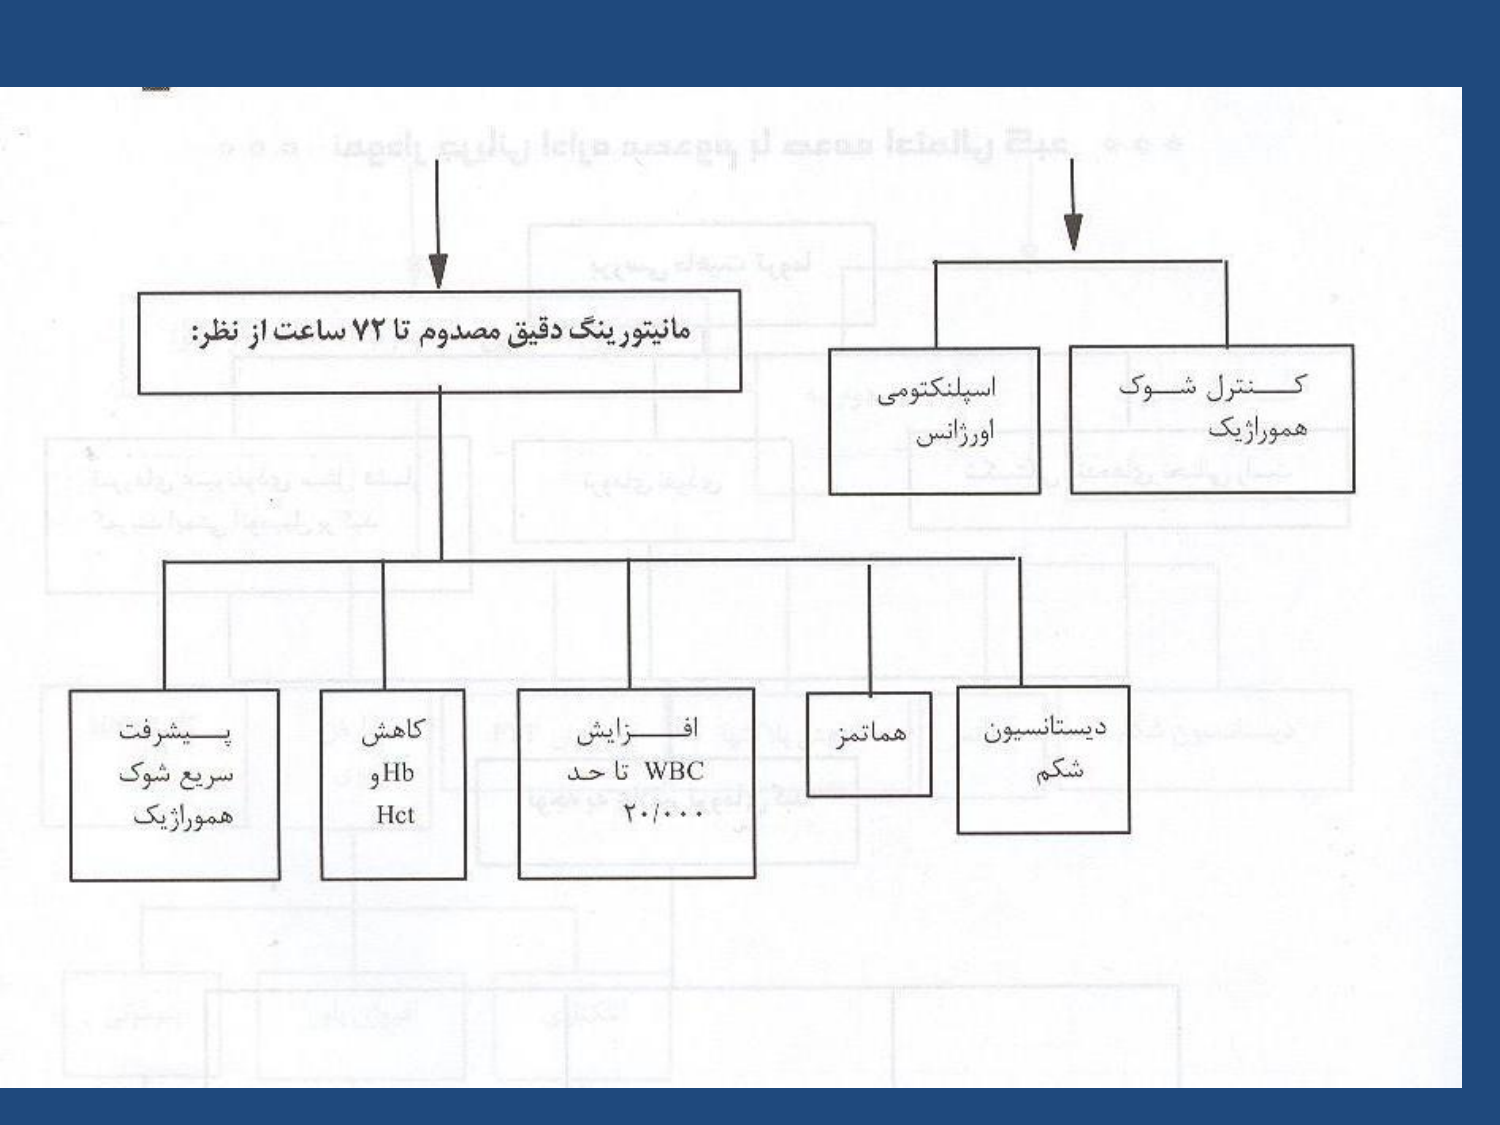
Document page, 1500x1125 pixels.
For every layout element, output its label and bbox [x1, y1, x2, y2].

list [0, 87, 1462, 1088]
